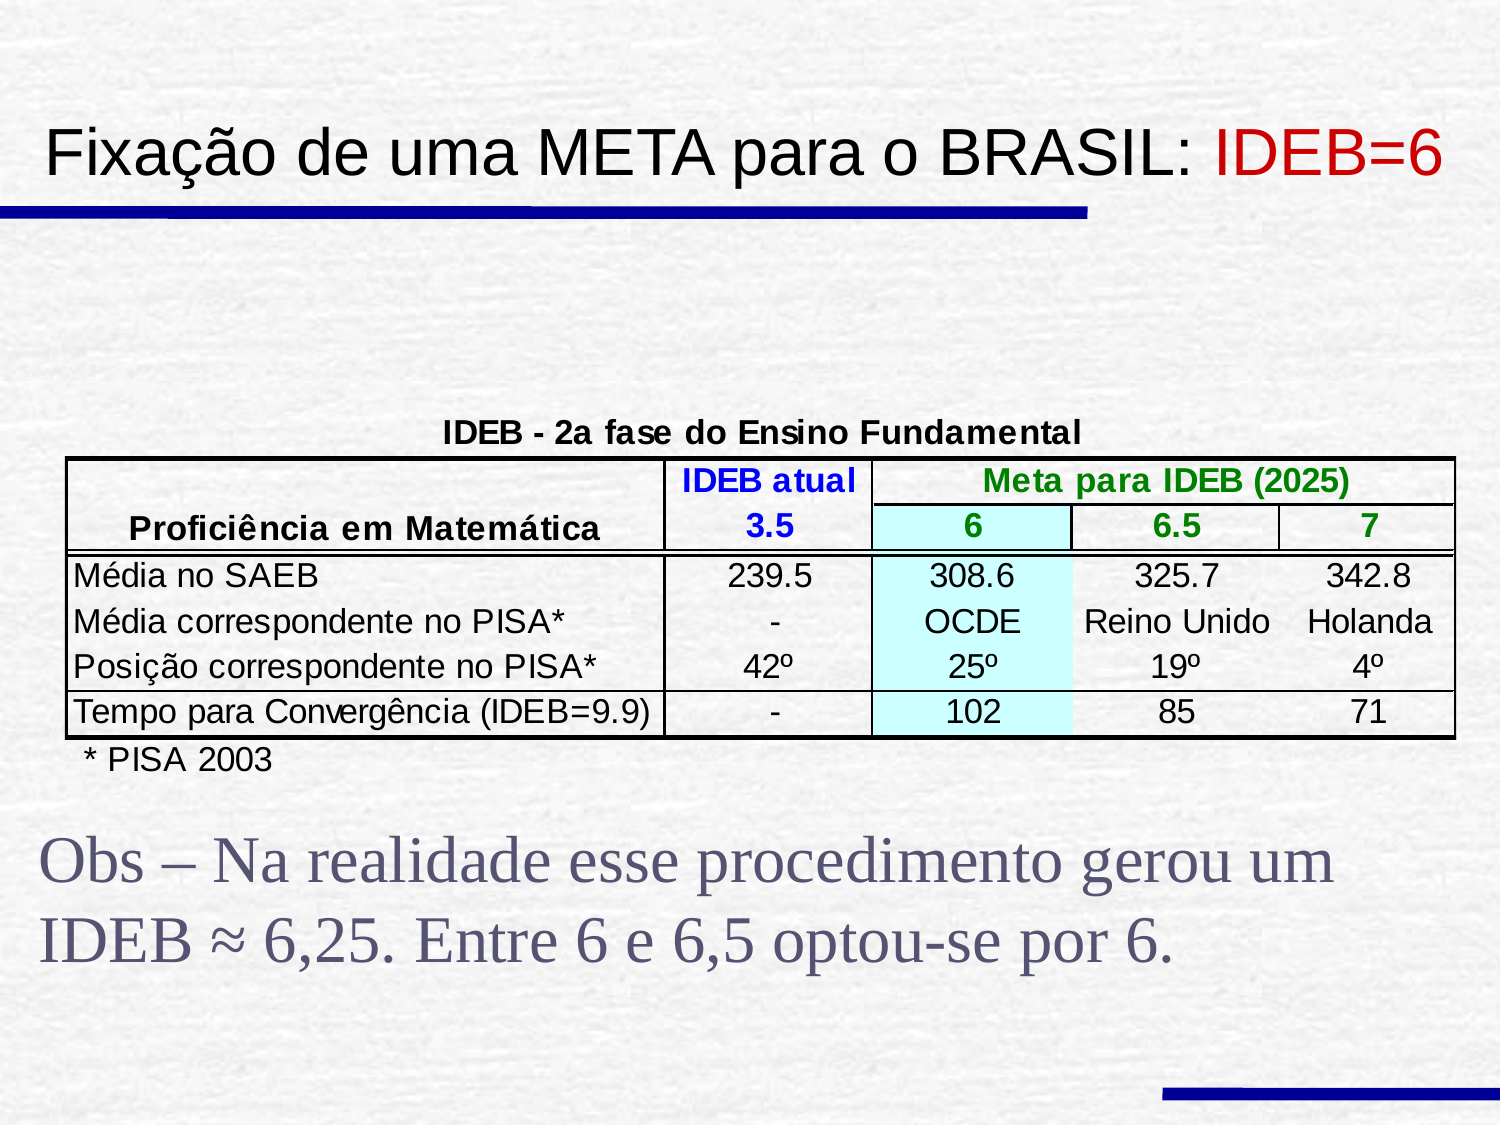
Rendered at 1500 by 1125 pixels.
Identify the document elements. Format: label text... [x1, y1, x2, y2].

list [64, 410, 1460, 786]
picture [0, 0, 1500, 1125]
text_box Obs – Na realidade esse procedimento gerou um IDEB ≈ 6,25. Entre 6 e 6,5 optou-se por 6. [23, 808, 1500, 984]
title Fixação de uma META para o BRASIL: IDEB=6 [29, 31, 1500, 197]
